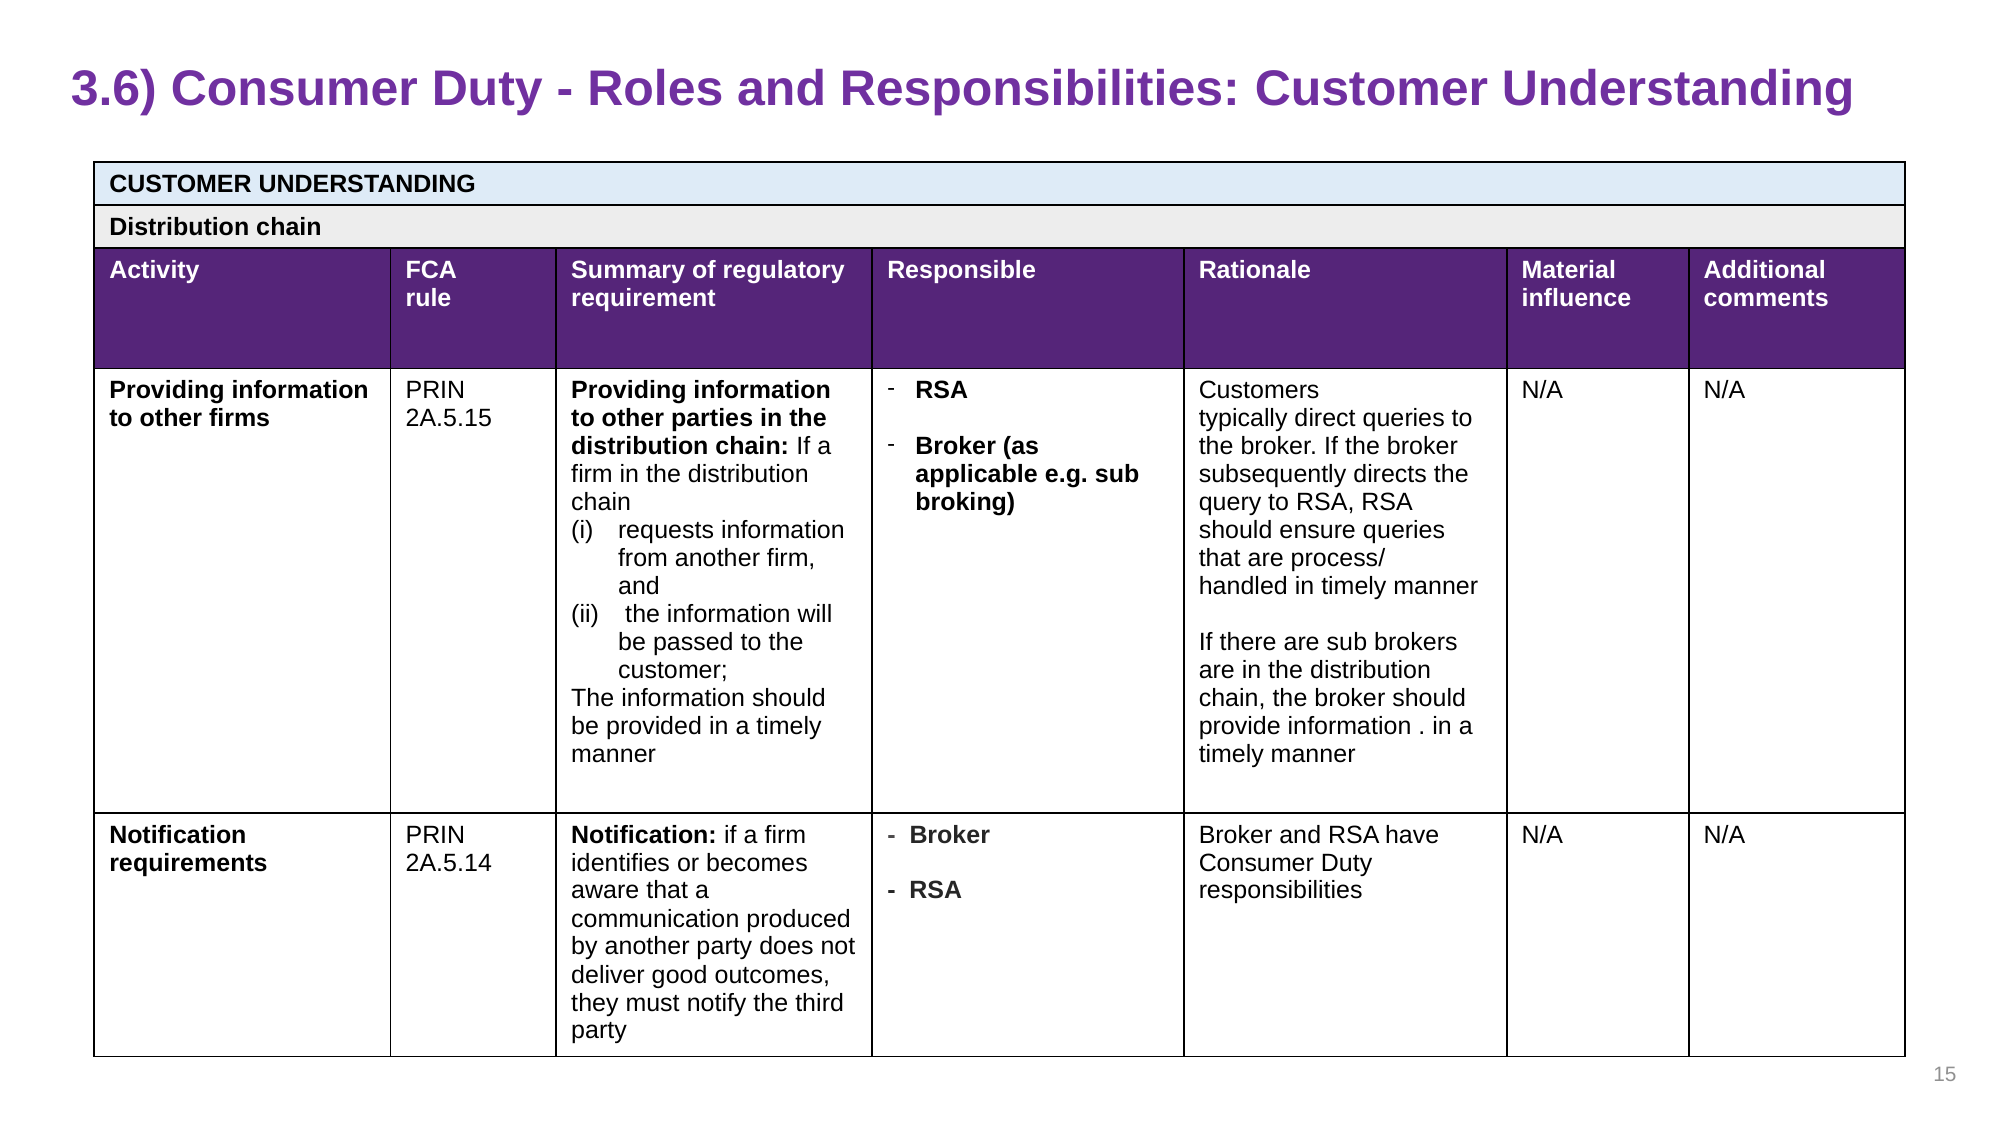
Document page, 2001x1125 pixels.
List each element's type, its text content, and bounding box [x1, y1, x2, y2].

table_cell RSA Broker (as applicable e.g. sub broking) [873, 369, 1183, 812]
table_cell Activity [95, 249, 390, 368]
table_cell N/A [1508, 369, 1688, 812]
table_cell Summary of regulatory requirement [557, 249, 871, 368]
table_cell PRIN 2A.5.15 [391, 369, 555, 812]
table_cell FCA rule [391, 249, 555, 368]
table_cell Providing information to other parties in the distribution chain: If a firm in the distribution chain requests information from another firm, and the information will be passed to the customer; The information should be provided in a timely manner [557, 369, 871, 812]
table_cell N/A [1508, 814, 1688, 1056]
table_cell Material influence [1508, 249, 1688, 368]
table_cell Broker and RSA have Consumer Duty responsibilities [1185, 814, 1506, 1056]
slide_number 15 [1507, 1042, 1975, 1103]
table_cell Distribution chain [95, 206, 1904, 247]
table_cell Customers typically direct queries to the broker. If the broker subsequently directs the query to RSA, RSA should ensure queries that are process/ handled in timely manner If there are sub brokers are in the distribution chain, the broker should provide information . in a timely manner [1185, 369, 1506, 812]
table_cell Responsible [873, 249, 1183, 368]
table_cell Rationale [1185, 249, 1506, 368]
table_cell N/A [1690, 369, 1904, 812]
table_cell N/A [1690, 814, 1904, 1056]
table_header CUSTOMER UNDERSTANDING [95, 163, 1904, 204]
table_cell Notification requirements [95, 814, 390, 1056]
table_cell PRIN 2A.5.14 [391, 814, 555, 1056]
table_cell - Broker - RSA [873, 814, 1183, 1056]
table_cell Additional comments [1690, 249, 1904, 368]
table_cell Notification: if a firm identifies or becomes aware that a communication produced by another party does not deliver good outcomes, they must notify the third party [557, 814, 871, 1056]
table_cell Providing information to other firms [95, 369, 390, 812]
title 3.6) Consumer Duty - Roles and Responsibilities: Customer Understanding [52, 52, 1947, 126]
